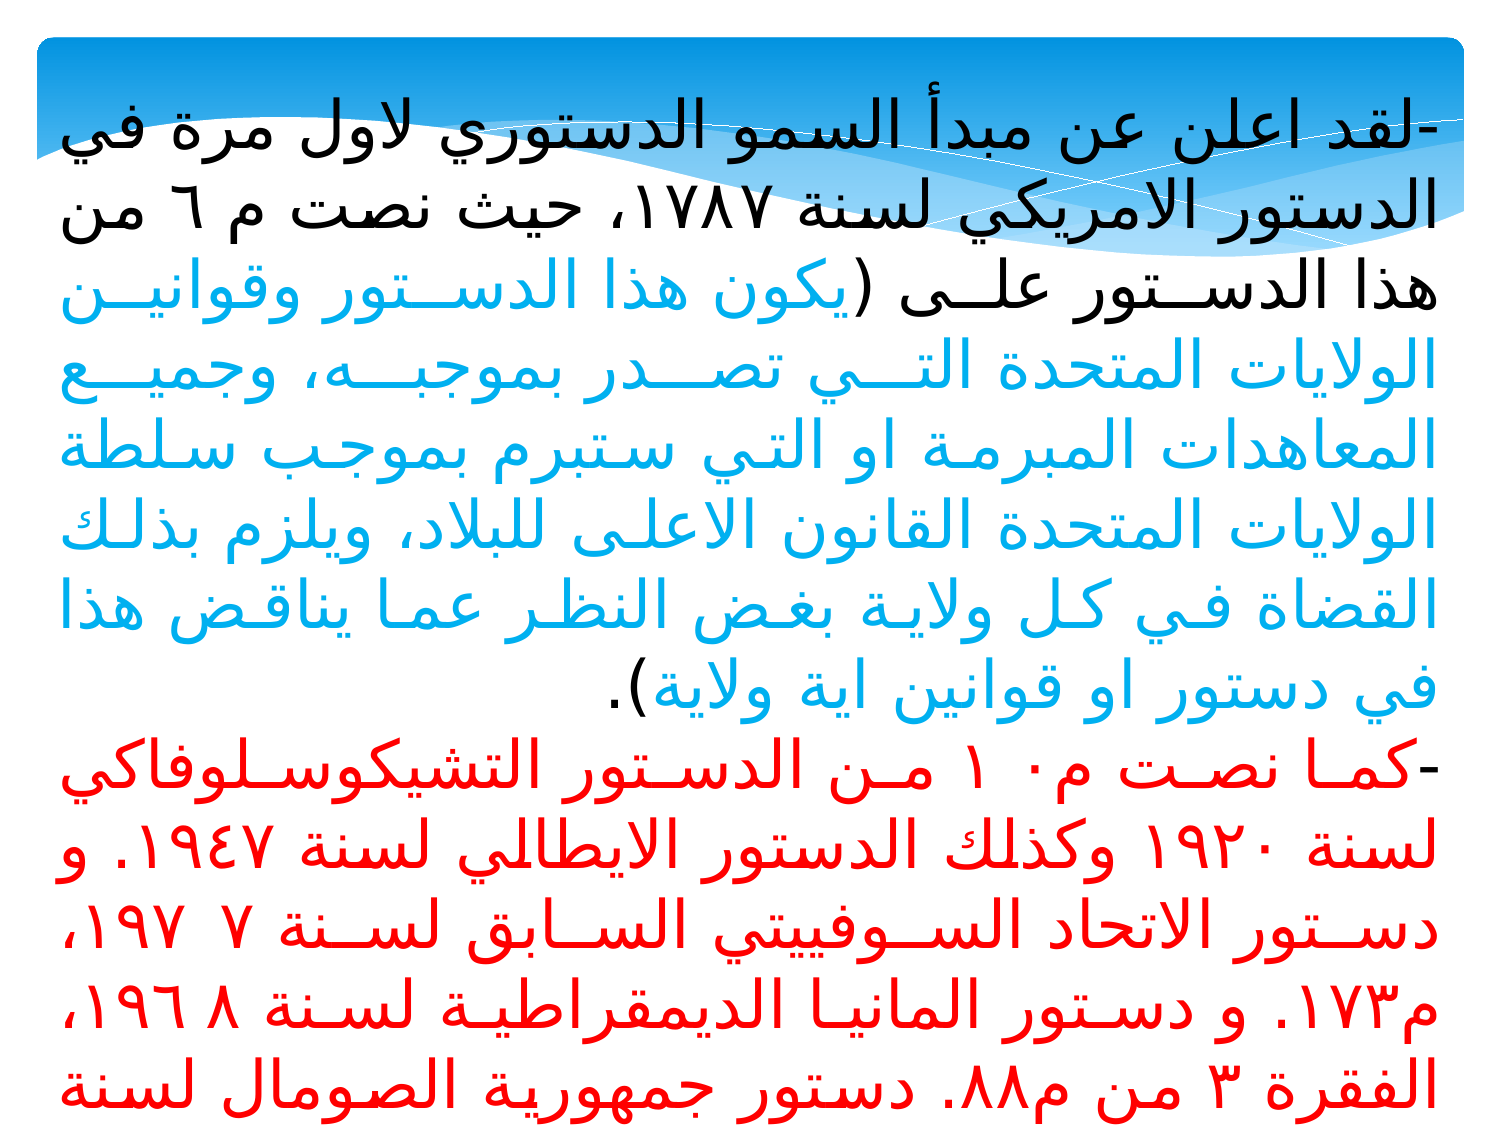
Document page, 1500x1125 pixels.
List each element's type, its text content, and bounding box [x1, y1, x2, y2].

text_box -لقد اعلن عن مبدأ السمو الدستوري لاول مرة في الدستور الامريكي لسنة ١٧٨٧، حيث نصت م ٦ من هذا الدستور على (يكون هذا الدستور وقوانين الولايات المتحدة التي تصدر بموجبه، وجميع المعاهدات المبرمة او التي ستبرم بموجب سلطة الولايات المتحدة القانون الاعلى للبلاد، ويلزم بذلك القضاة في كل ولاية بغض النظر عما يناقض هذا في دستور او قوانين اية ولاية). -كما نصت م١٠ من الدستور التشيكوسلوفاكي لسنة ١٩٢٠ وكذلك الدستور الايطالي لسنة ١٩٤٧. و دستور الاتحاد السوفييتي السابق لسنة ١٩٧٧، م١٧٣. و دستور المانيا الديمقراطية لسنة ١٩٦٨، الفقرة ٣ من م٨٨. دستور جمهورية الصومال لسنة ١٩٦٠، م٩٨. دستور السودان الانتقالي لسنة ١٩٨٥، م٣. [43, 74, 1456, 1125]
